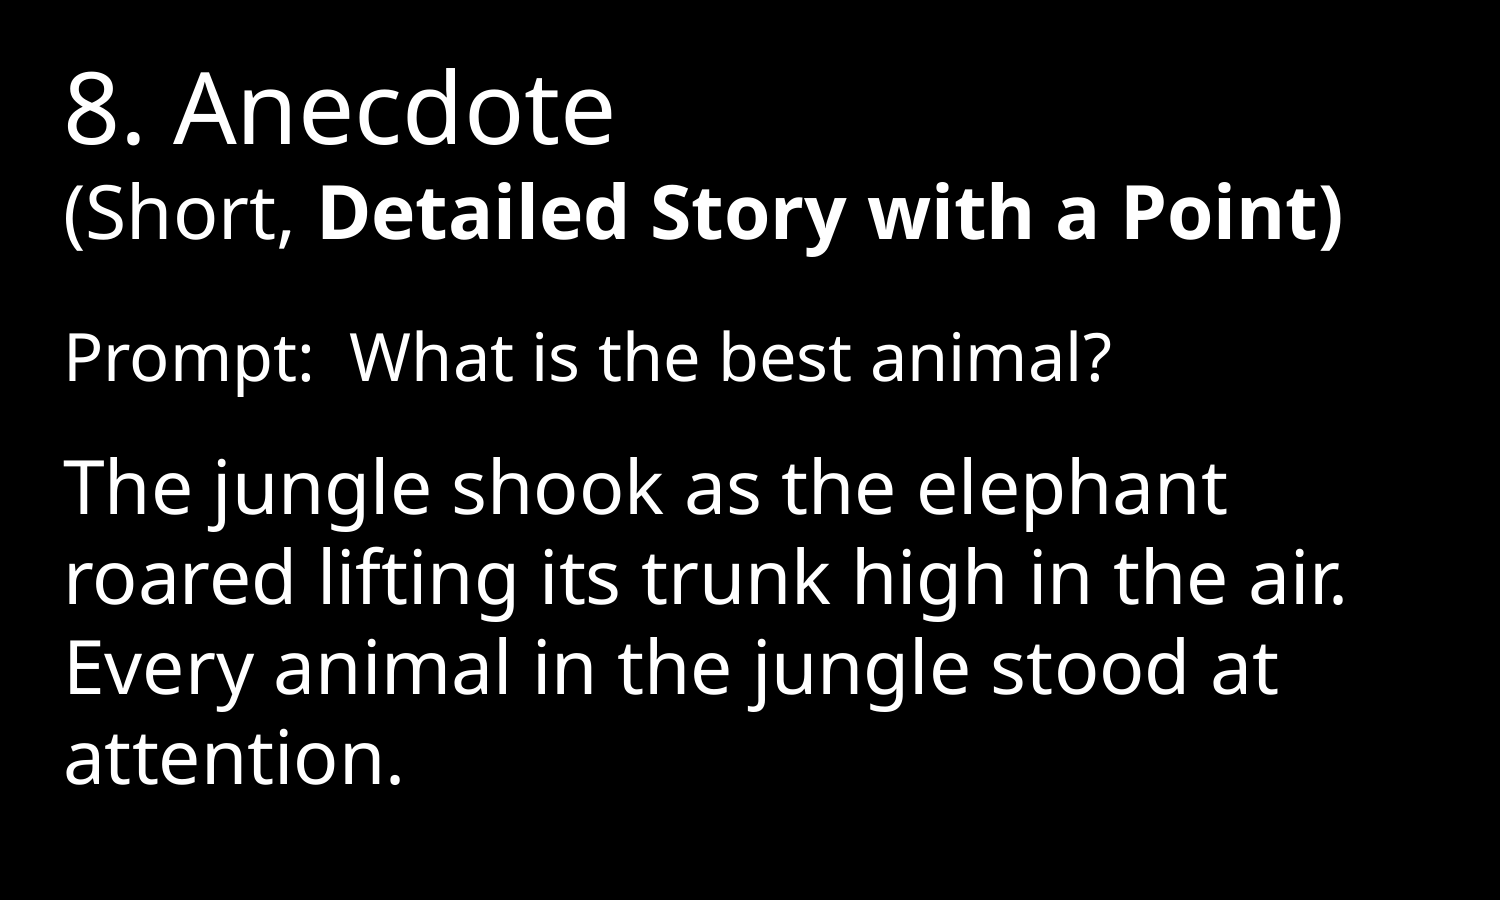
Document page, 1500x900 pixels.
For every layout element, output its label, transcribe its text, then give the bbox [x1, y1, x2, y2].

text_box 8. Anecdote (Short, Detailed Story with a Point) Prompt: What is the best animal? The jungle shook as the elephant roared lifting its trunk high in the air. Every animal in the jungle stood at attention. [48, 37, 1474, 808]
